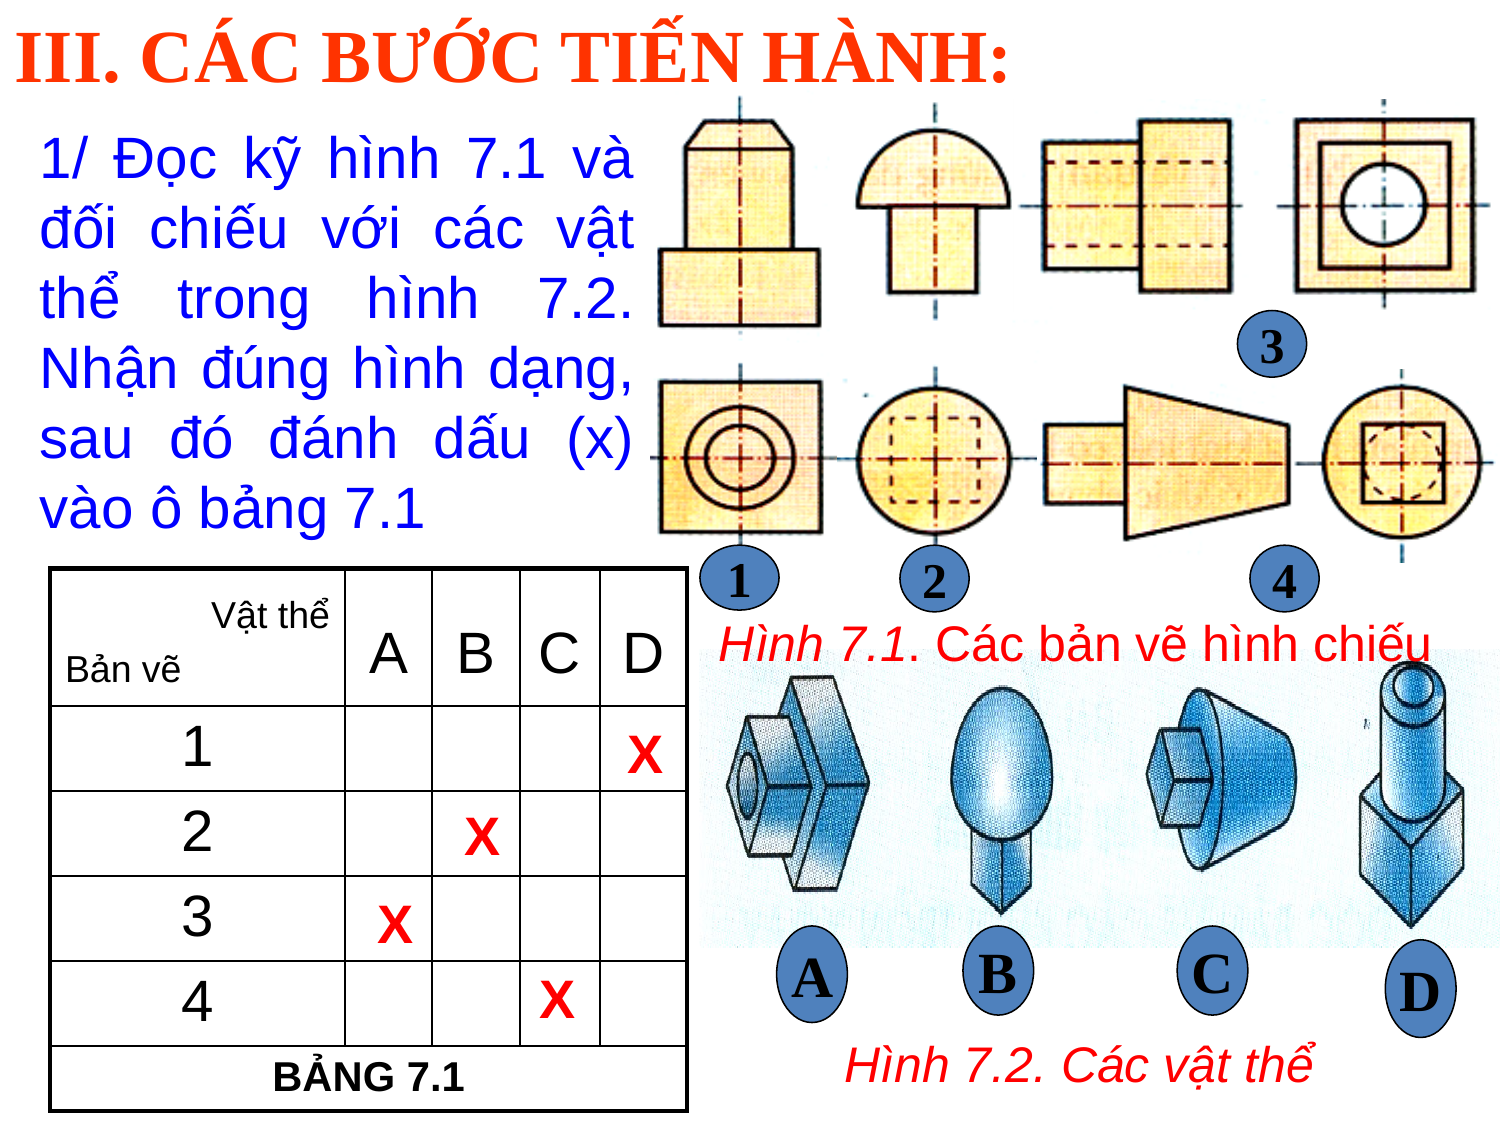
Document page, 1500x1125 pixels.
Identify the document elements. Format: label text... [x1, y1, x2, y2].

text_box X [524, 956, 613, 1037]
table_header D [601, 571, 685, 705]
table_cell [521, 707, 599, 790]
table_header A [346, 571, 431, 705]
table_cell [433, 707, 519, 790]
table_cell [521, 792, 599, 875]
table_header C [521, 571, 599, 705]
table_header B [433, 571, 519, 705]
text_box III. CÁC BƯỚC TIẾN HÀNH: [0, 0, 1125, 105]
text_box X [612, 712, 694, 793]
table_cell [433, 962, 519, 1045]
table_cell [521, 962, 599, 1045]
table_cell [521, 877, 599, 960]
text_box 1/ Đọc kỹ hình 7.1 và đối chiếu với các vật thể trong hình 7.2. Nhận đúng hình dạng, sau đó đánh dấu (x) vào ô bảng 7.1 [24, 112, 644, 548]
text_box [649, 87, 1500, 676]
table_cell BẢNG 7.1 [52, 1047, 685, 1109]
table_header Vật thể Bản vẽ [52, 571, 344, 705]
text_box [699, 682, 1500, 1101]
text_box X [449, 794, 538, 874]
table_cell 3 [52, 877, 344, 960]
table_cell [601, 962, 685, 1045]
table_cell [346, 962, 431, 1045]
text_box X [362, 881, 450, 962]
table_cell 4 [52, 962, 344, 1045]
table_cell 1 [52, 707, 344, 790]
table_cell [433, 792, 519, 875]
table_cell [346, 877, 431, 960]
table_cell [601, 707, 685, 790]
table_cell [346, 792, 431, 875]
table_cell [346, 707, 431, 790]
table_cell [433, 877, 519, 960]
table_cell [601, 792, 685, 875]
table_cell [601, 877, 685, 960]
table_cell 2 [52, 792, 344, 875]
